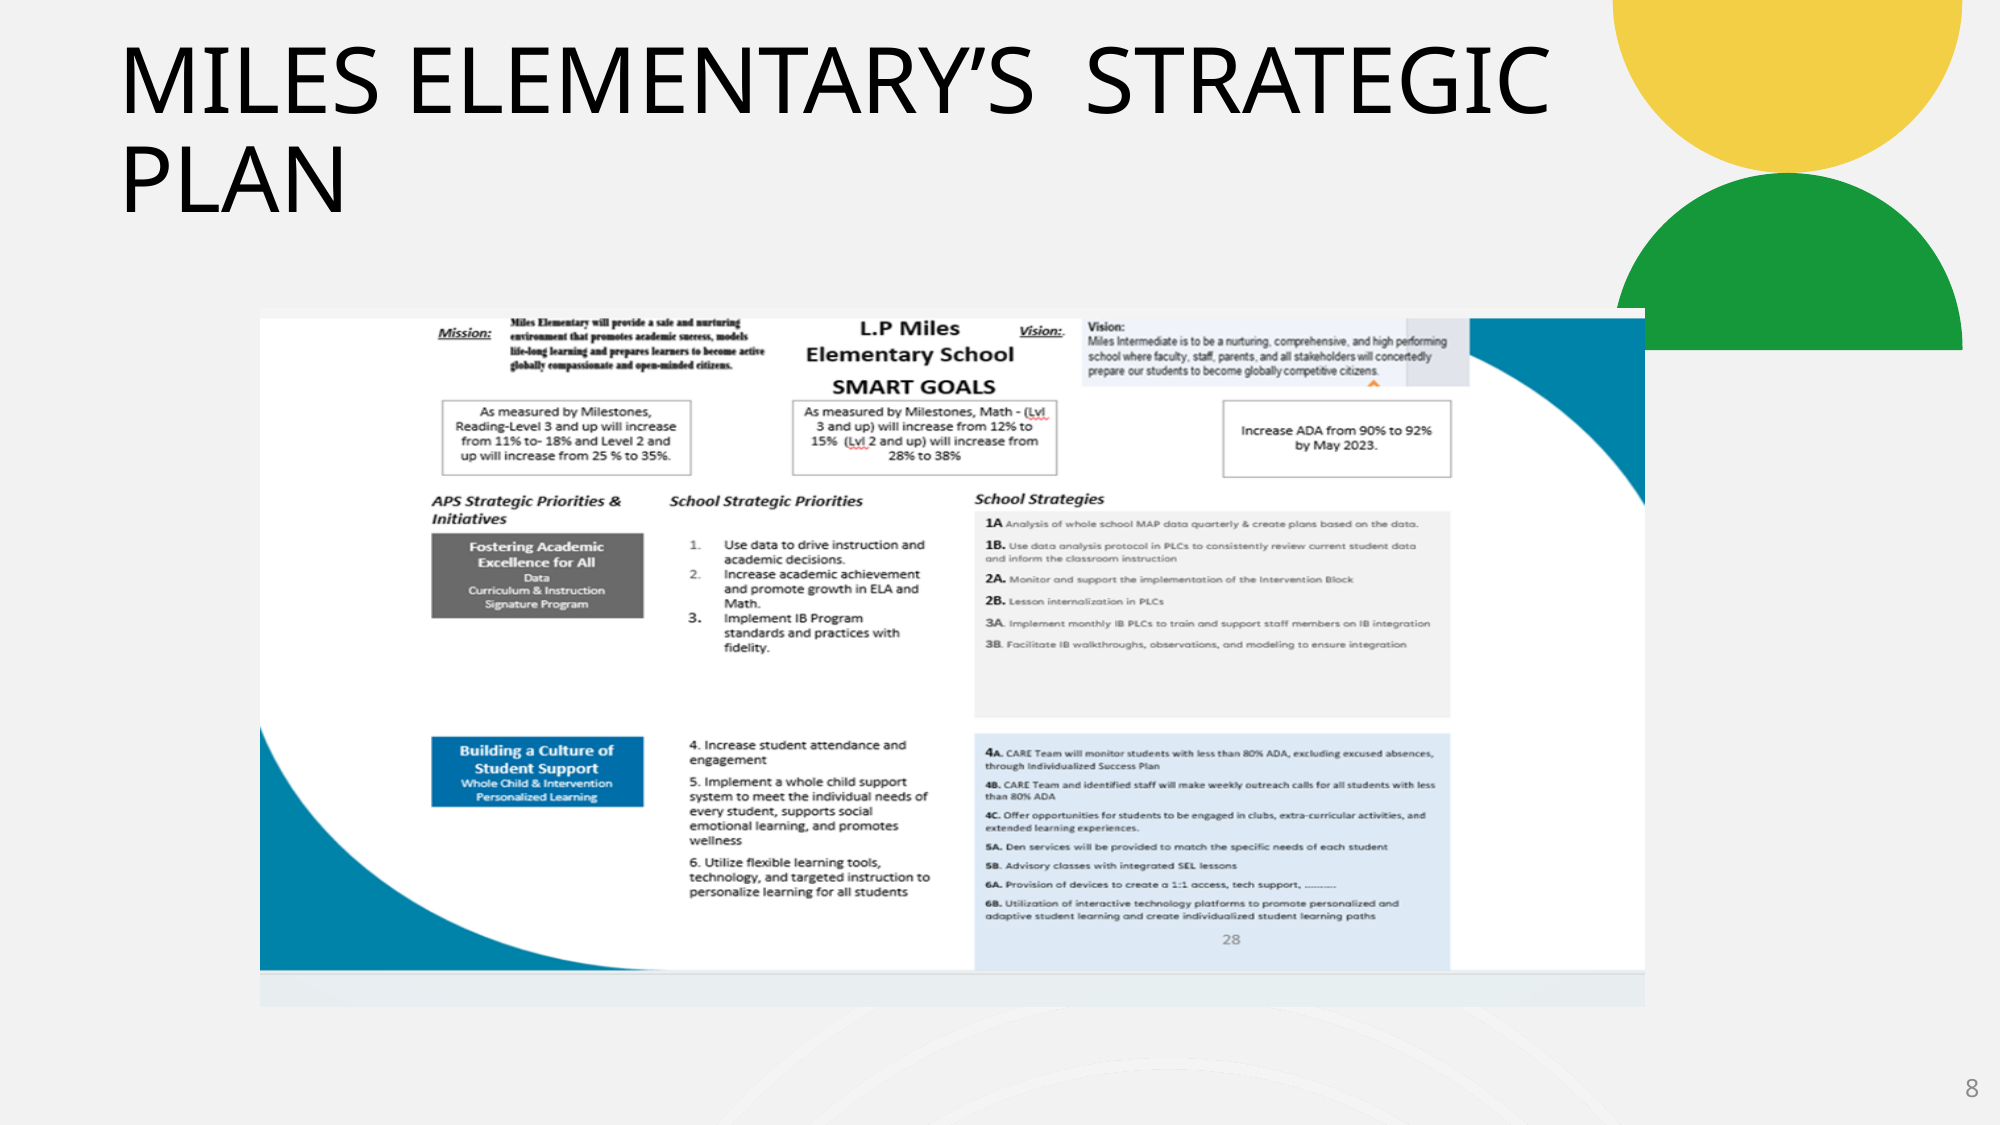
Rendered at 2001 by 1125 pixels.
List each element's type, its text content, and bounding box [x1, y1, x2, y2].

picture [260, 308, 1770, 1125]
title Miles elementary’s Strategic Plan [118, 59, 1633, 207]
slide_number 8 [1544, 1059, 1995, 1120]
